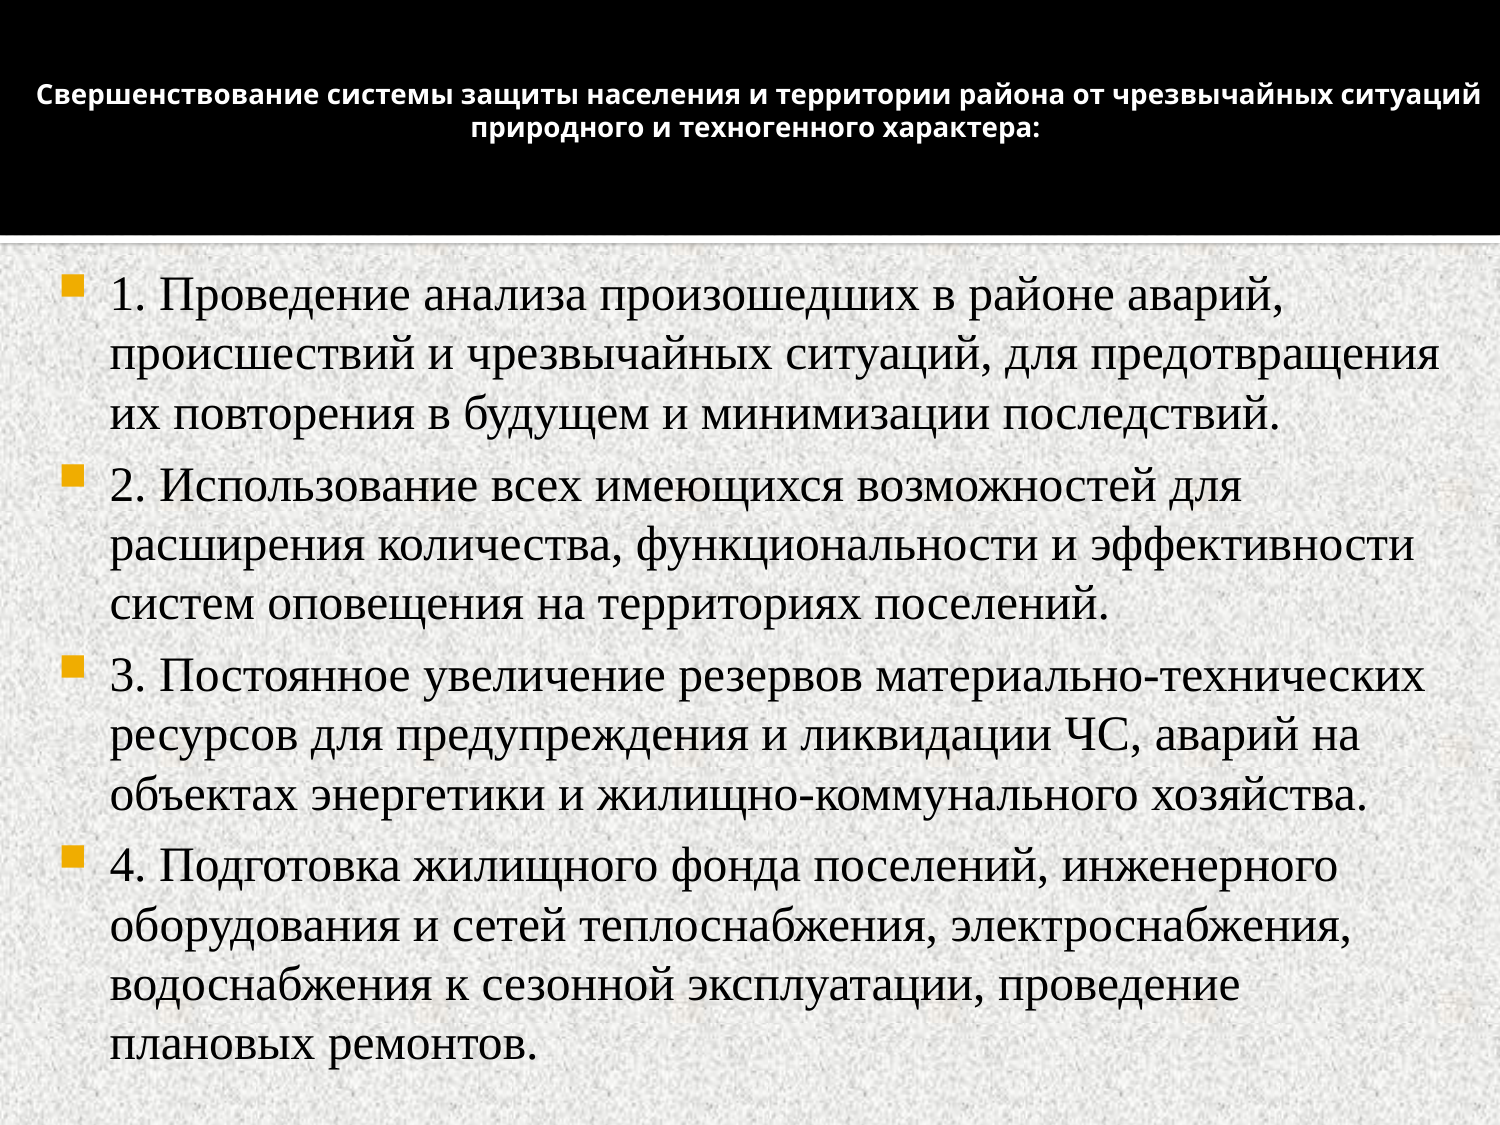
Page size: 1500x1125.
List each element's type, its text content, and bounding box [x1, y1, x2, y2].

title Свершенствование системы защиты населения и территории района от чрезвычайных ситуаций природного и техногенного характера: [0, 0, 1500, 220]
list 1. Проведение анализа произошедших в районе аварий, происшествий и чрезвычайных ситуаций, для предотвращения их повторения в будущем и минимизации последствий. 2. Использование всех имеющихся возможностей для расширения количества, функциональности и эффективности систем оповещения на территориях поселений. 3. Постоянное увеличение резервов материально-технических ресурсов для предупреждения и ликвидации ЧС, аварий на объектах энергетики и жилищно-коммунального хозяйства. 4. Подготовка жилищного фонда поселений, инженерного оборудования и сетей теплоснабжения, электроснабжения, водоснабжения к сезонной эксплуатации, проведение плановых ремонтов. [29, 246, 1465, 1094]
picture [0, 244, 1500, 1125]
